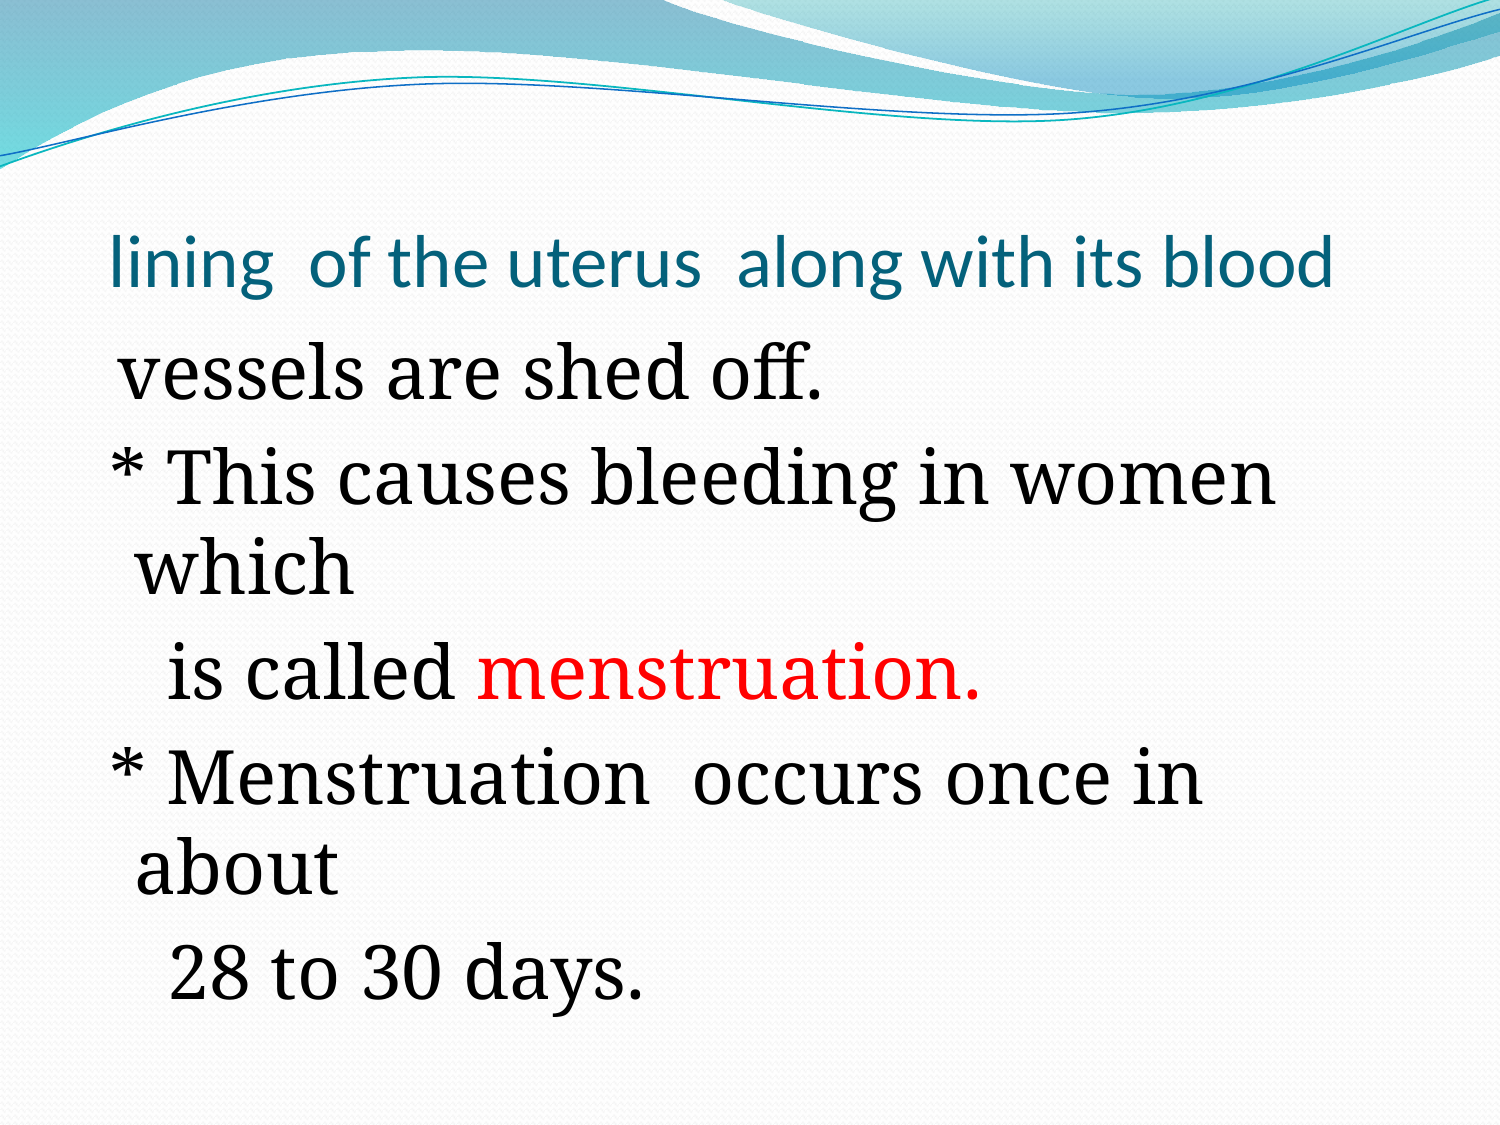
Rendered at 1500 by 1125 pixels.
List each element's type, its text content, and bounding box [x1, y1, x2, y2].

list vessels are shed off. * This causes bleeding in women which is called menstruation. * Menstruation occurs once in about 28 to 30 days. [75, 317, 1425, 1038]
title lining of the uterus along with its blood [75, 115, 1425, 303]
